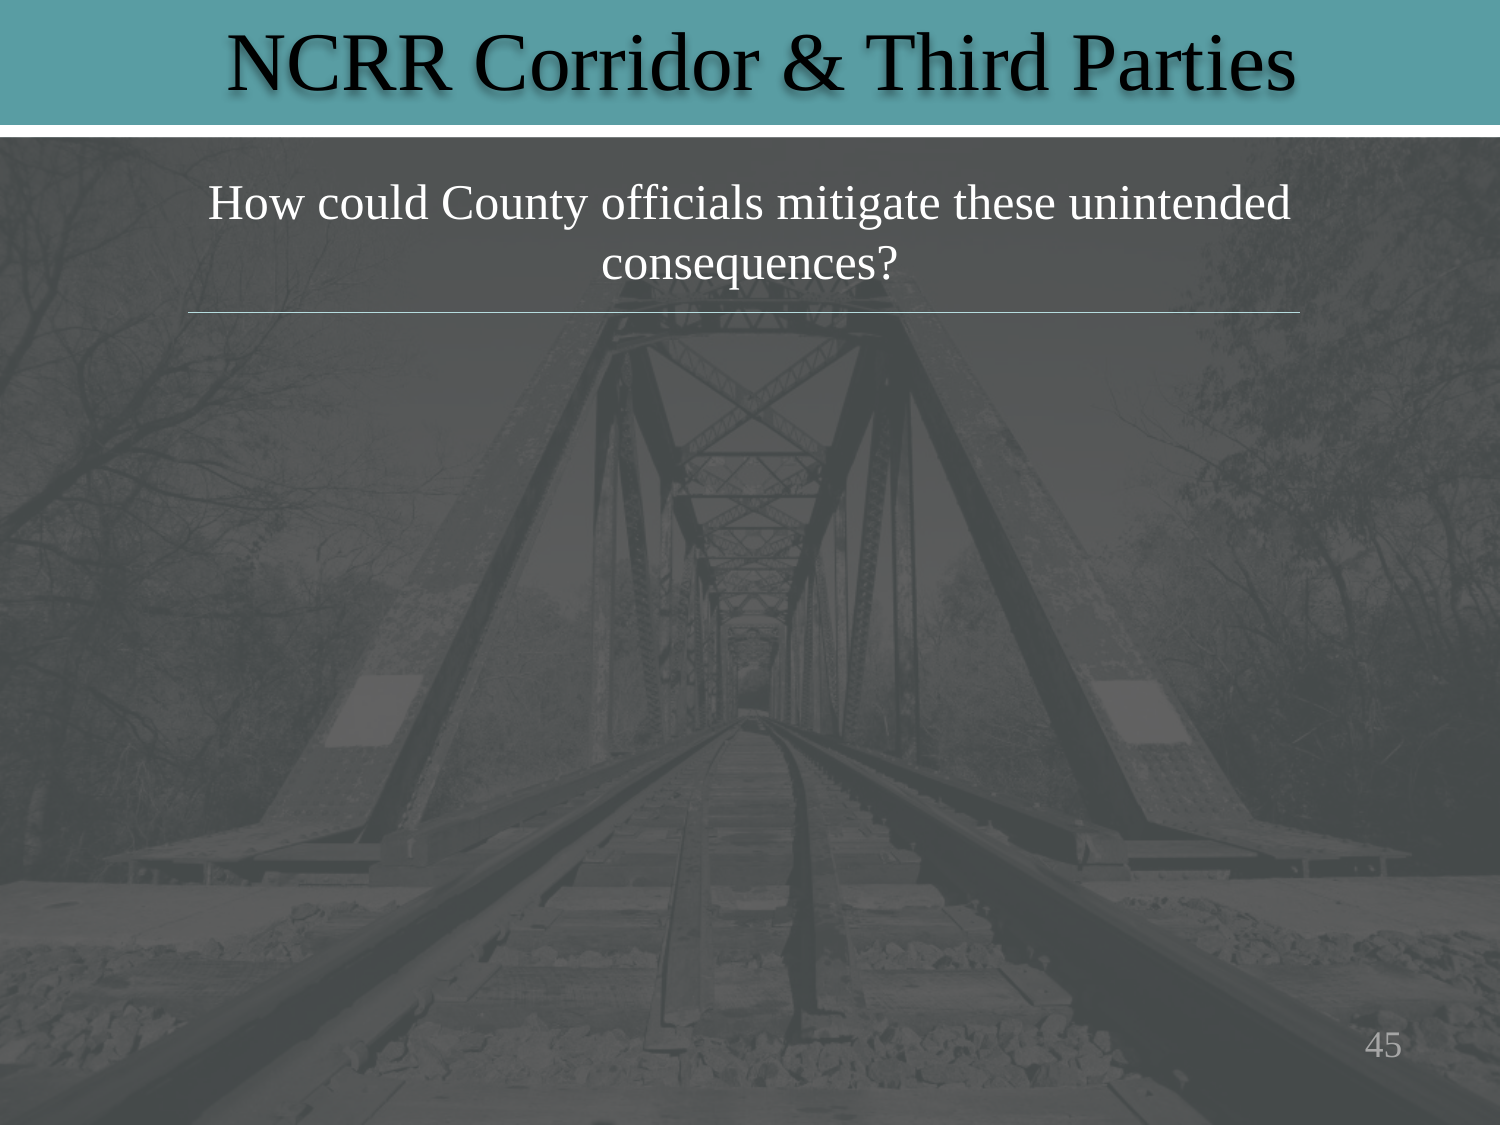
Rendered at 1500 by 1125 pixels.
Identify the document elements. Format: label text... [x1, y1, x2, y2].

text_box 45 [1349, 1012, 1425, 1073]
title NCRR Corridor & Third Parties [24, 0, 1500, 118]
text_box How could County officials mitigate these unintended consequences? [149, 162, 1350, 298]
